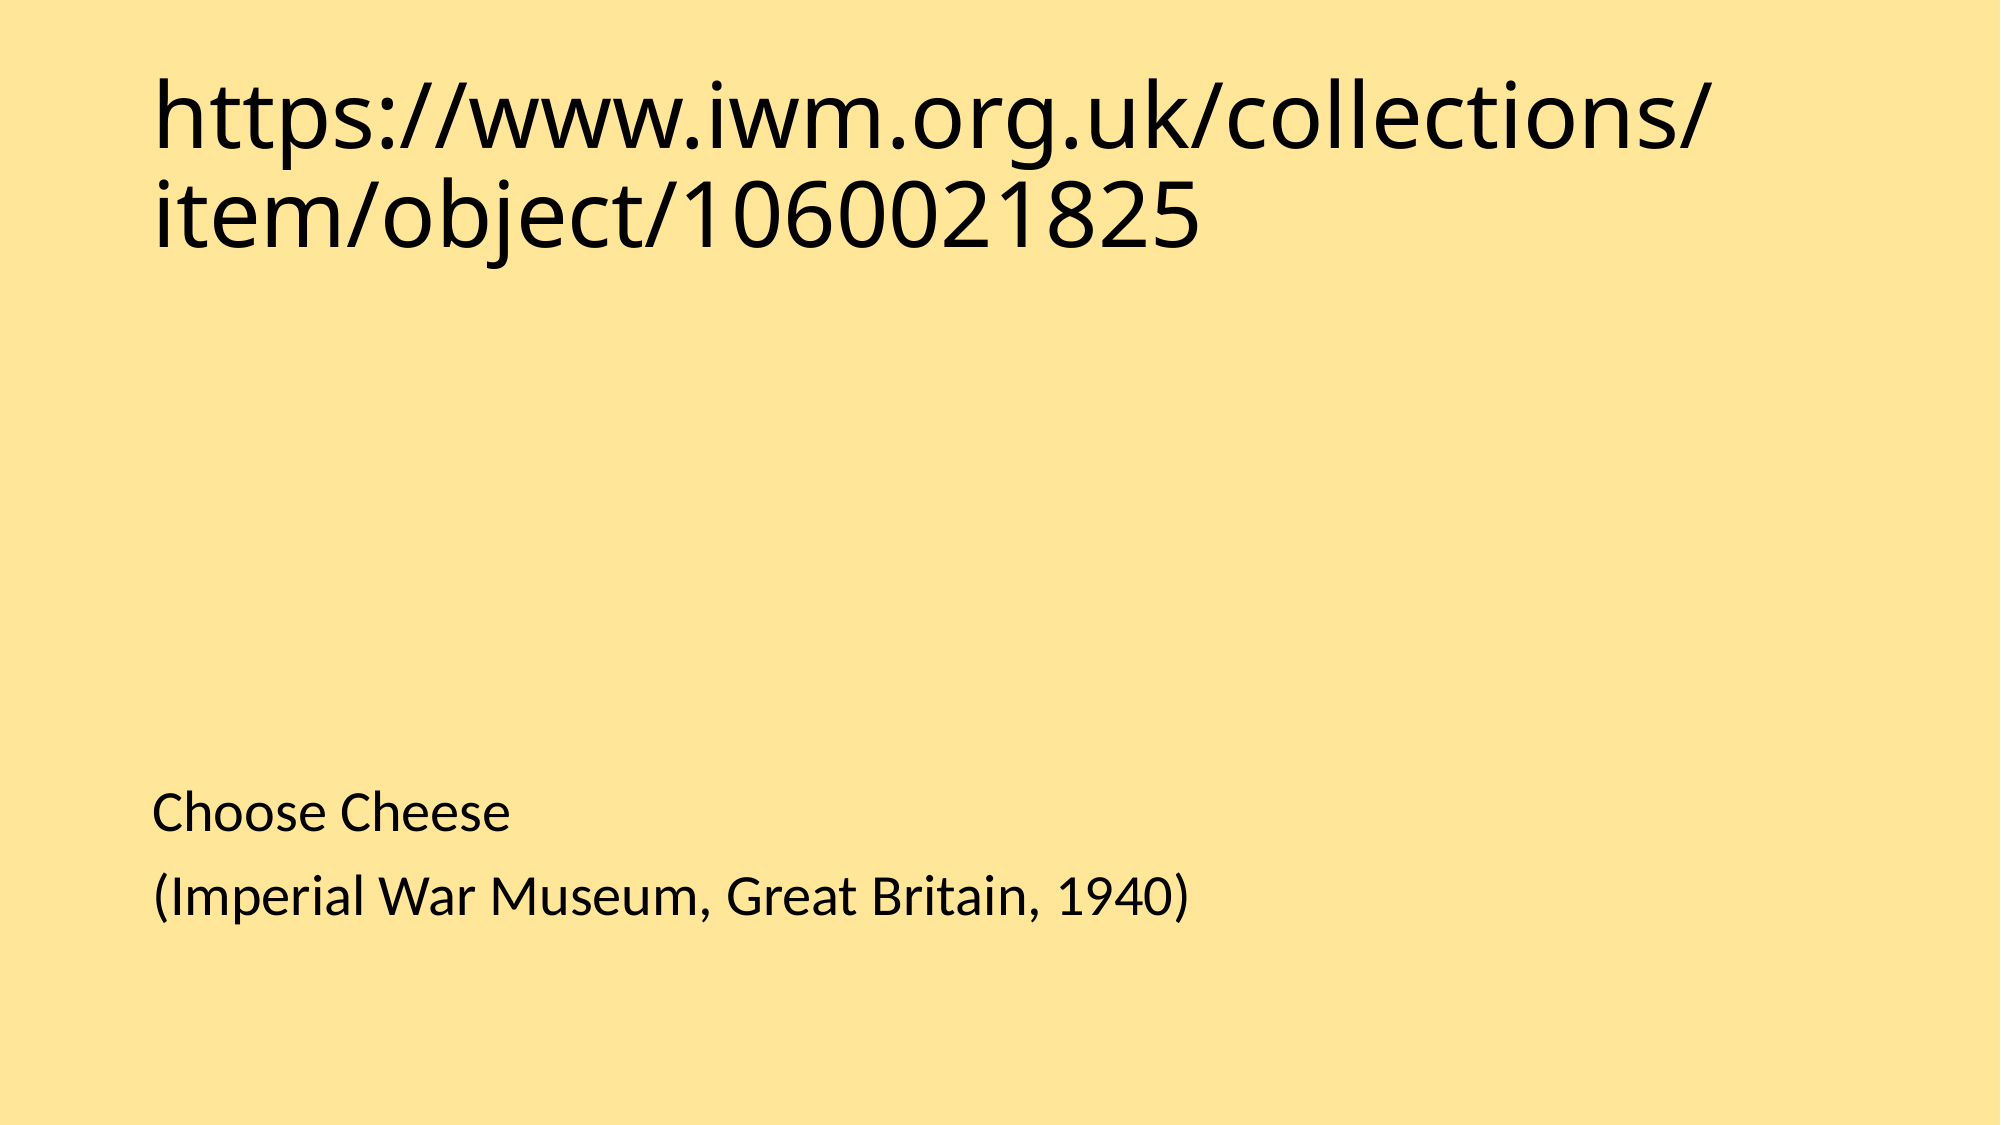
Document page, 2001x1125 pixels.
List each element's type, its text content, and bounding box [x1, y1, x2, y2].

title https://www.iwm.org.uk/collections/item/object/1060021825 [137, 59, 1863, 278]
list Choose Cheese (Imperial War Museum, Great Britain, 1940) [137, 773, 1844, 1014]
